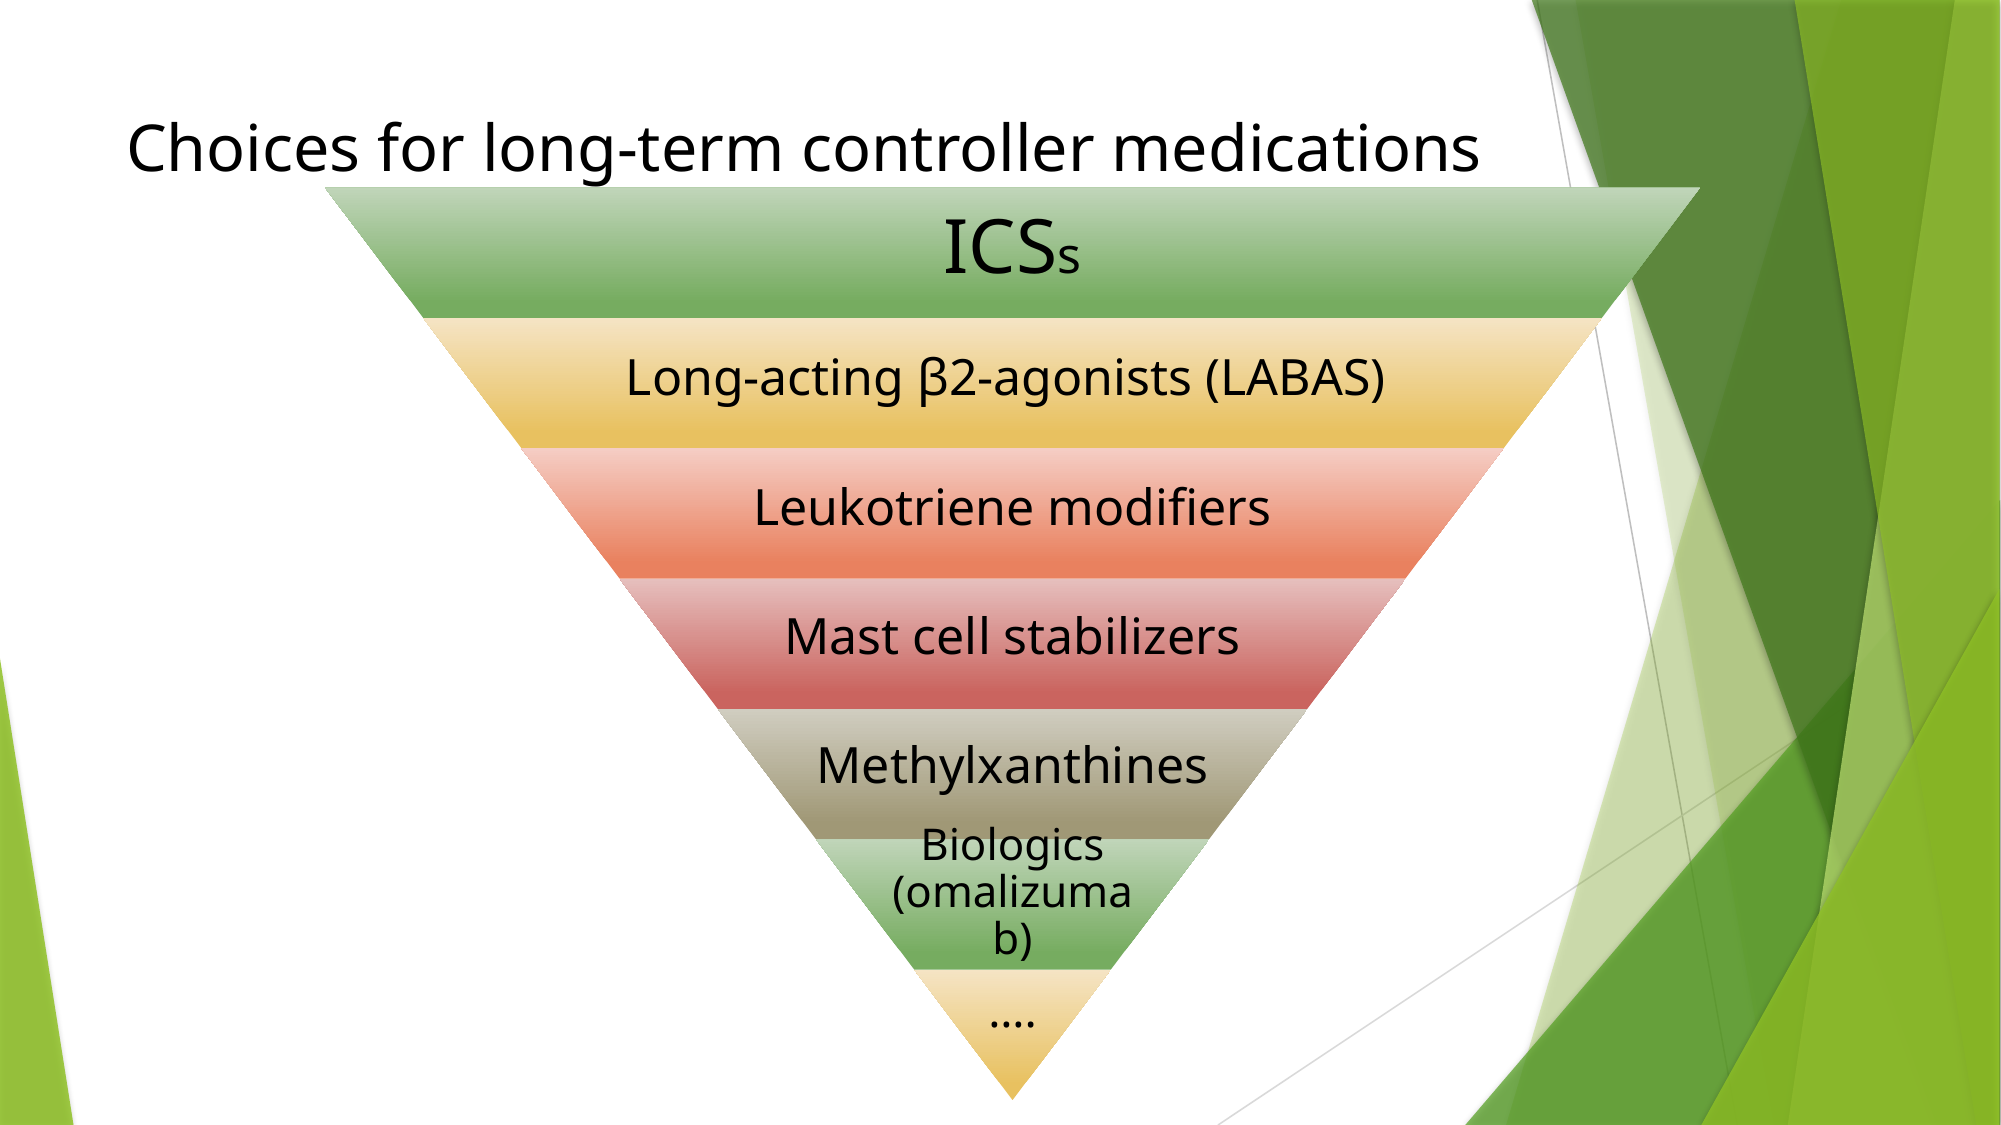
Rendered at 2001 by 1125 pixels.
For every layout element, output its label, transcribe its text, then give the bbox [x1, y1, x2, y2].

title Choices for long-term controller medications [111, 99, 1522, 317]
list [324, 186, 1701, 1101]
